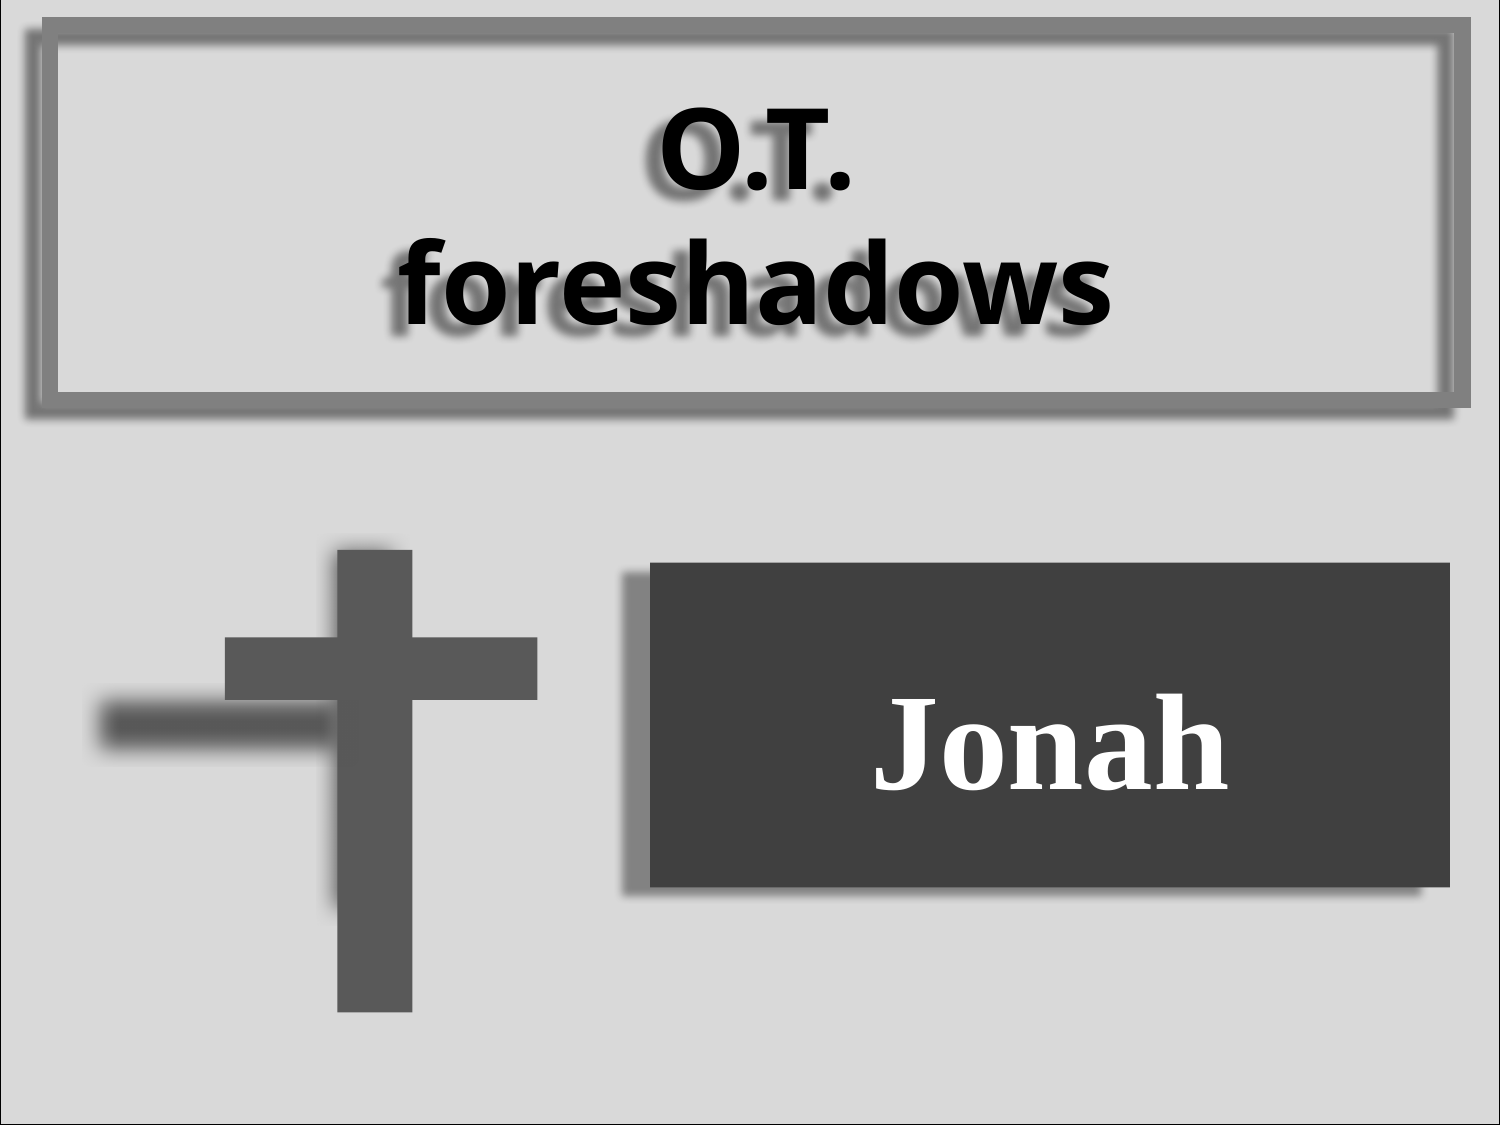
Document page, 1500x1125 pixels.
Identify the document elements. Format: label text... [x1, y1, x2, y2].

list Jonah [649, 562, 1451, 888]
text_box [224, 637, 538, 700]
text_box [337, 549, 413, 637]
title O.T. foreshadows [49, 24, 1463, 401]
text_box [337, 700, 413, 1013]
text_box [0, 0, 1500, 1125]
